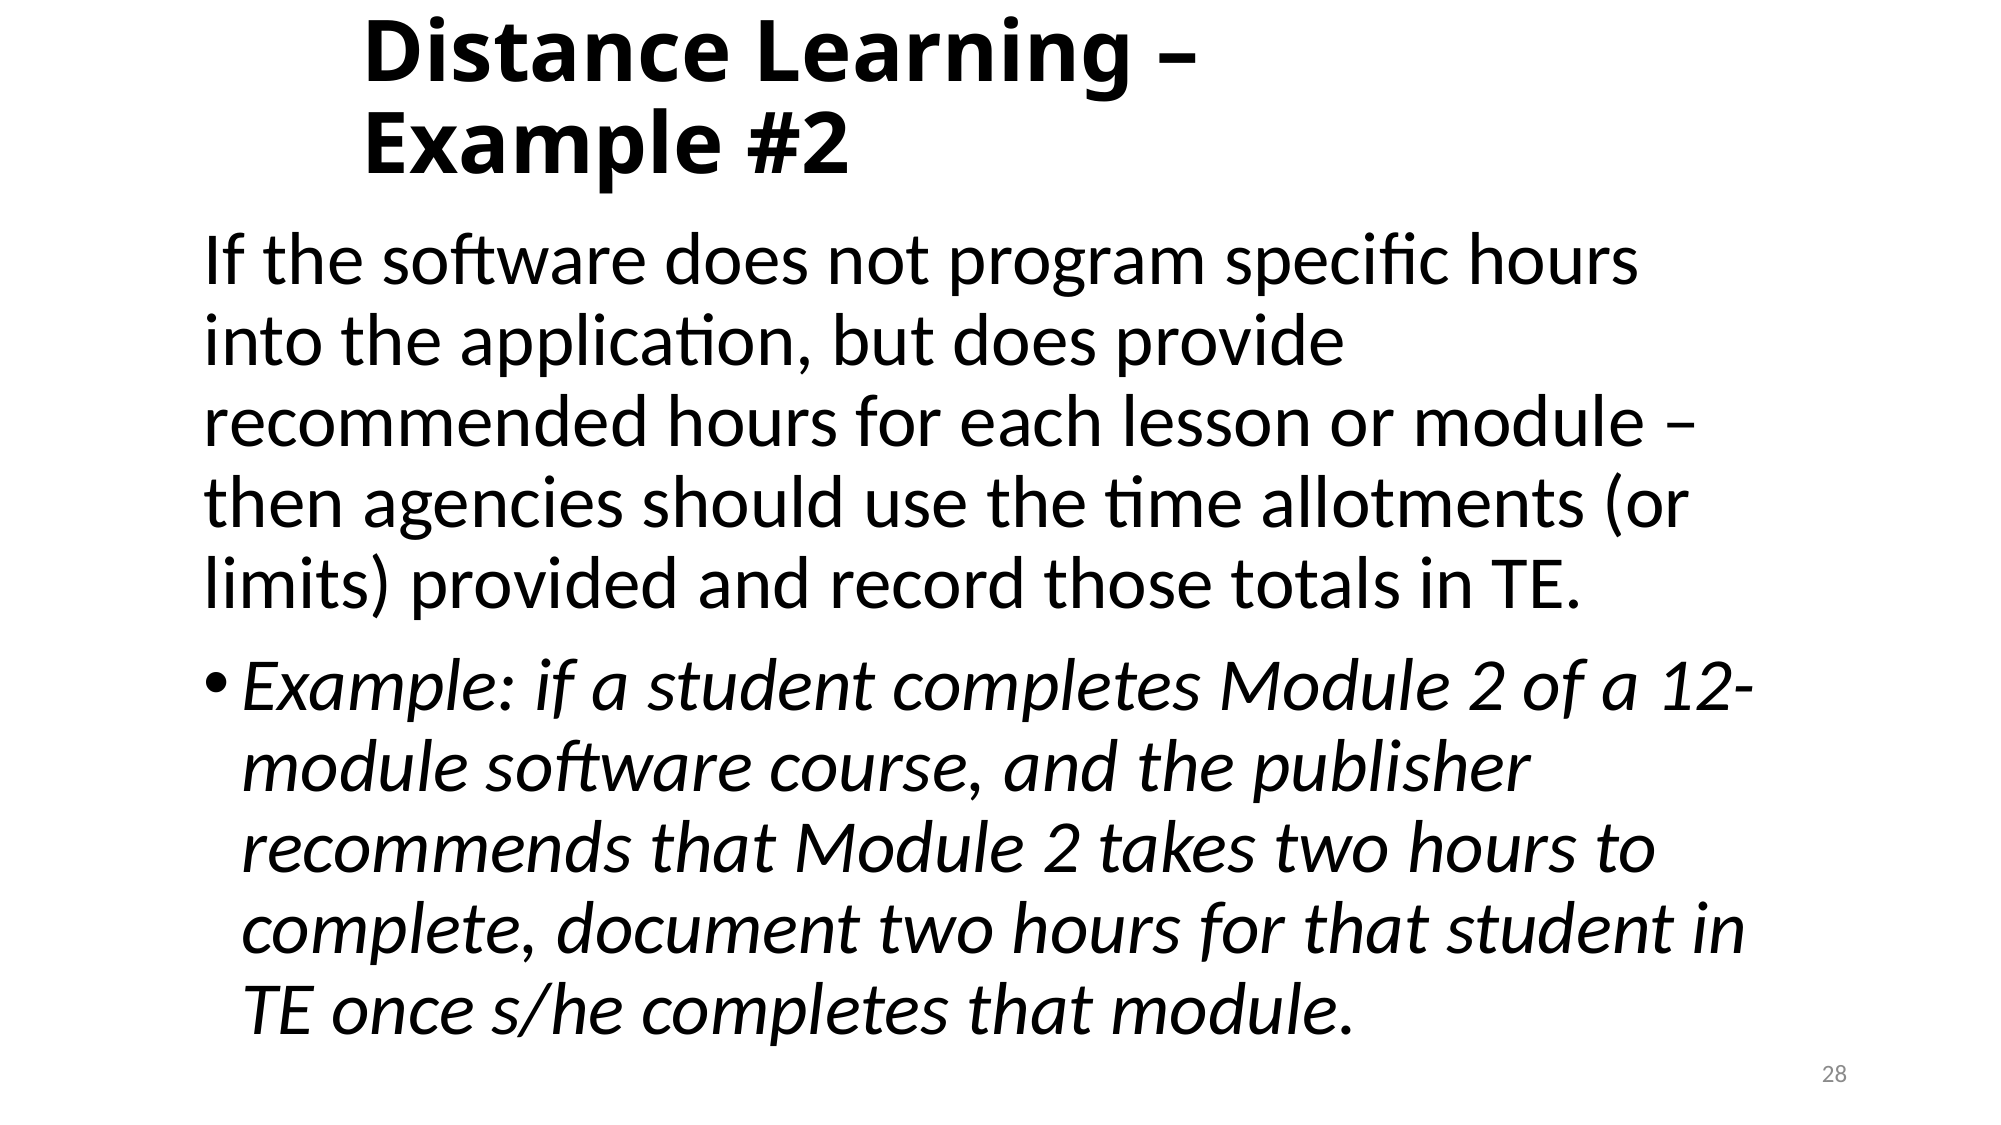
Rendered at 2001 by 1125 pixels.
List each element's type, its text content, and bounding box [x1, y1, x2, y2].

slide_number 28 [1412, 1042, 1863, 1103]
title Distance Learning – Example #2 [346, 0, 1472, 200]
list If the software does not program specific hours into the application, but does provide recommended hours for each lesson or module – then agencies should use the time allotments (or limits) provided and record those totals in TE. Example: if a student completes Module 2 of a 12-module software course, and the publisher recommends that Module 2 takes two hours to complete, document two hours for that student in TE once s/he completes that module. [188, 212, 1783, 988]
